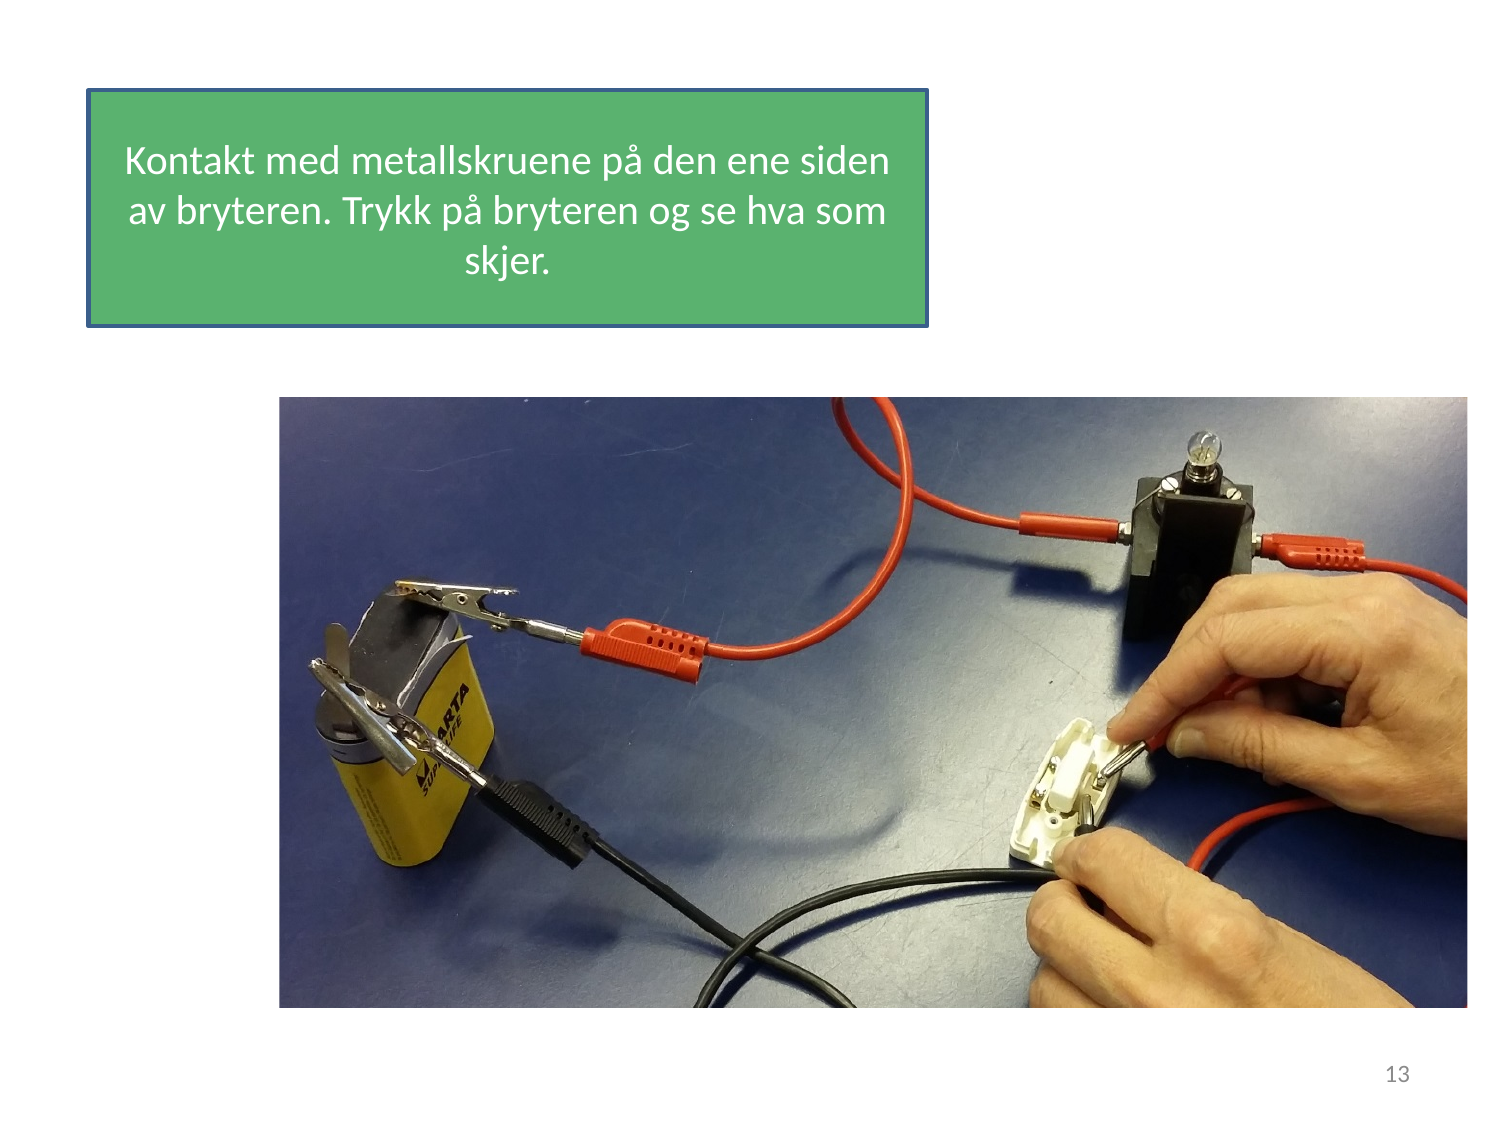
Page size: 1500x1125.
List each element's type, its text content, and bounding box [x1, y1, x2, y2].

slide_number 13 [1074, 1042, 1425, 1103]
list Kontakt med metallskruene på den ene siden av bryteren. Trykk på bryteren og se hva som skjer. [86, 88, 929, 328]
picture [279, 396, 1468, 1009]
